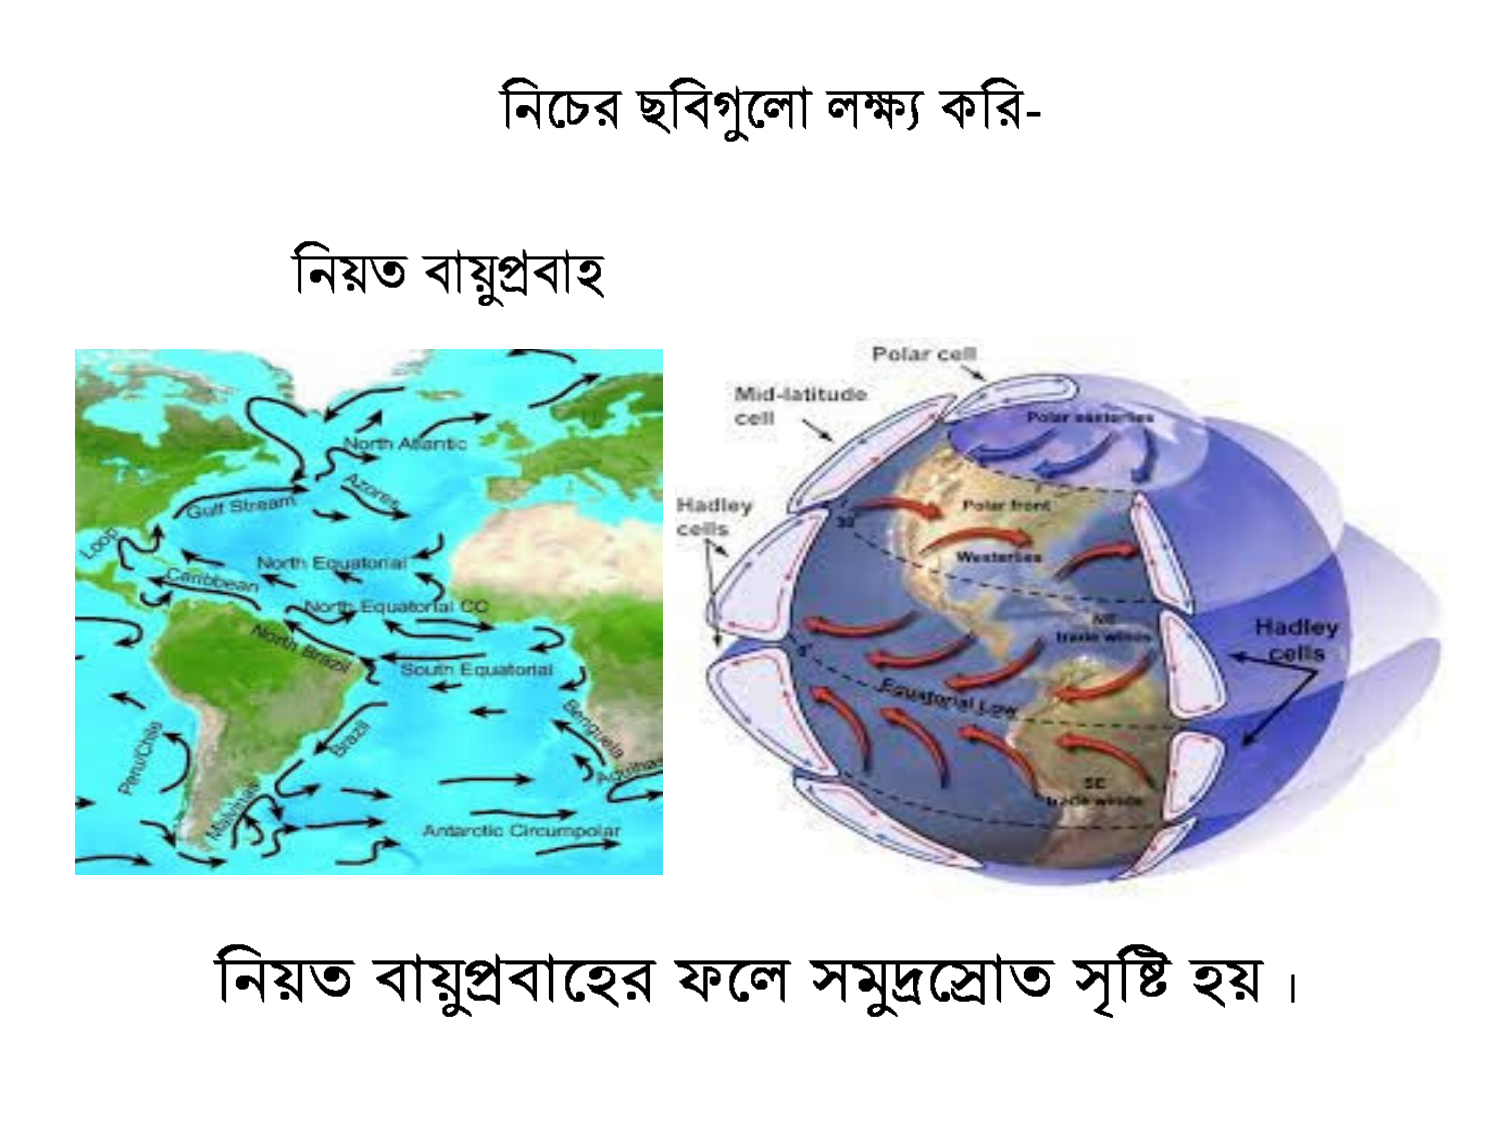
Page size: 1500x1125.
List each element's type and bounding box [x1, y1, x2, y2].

picture [437, 49, 1105, 159]
picture [674, 337, 1452, 901]
picture [137, 912, 1376, 1035]
picture [74, 349, 663, 876]
picture [249, 212, 660, 322]
